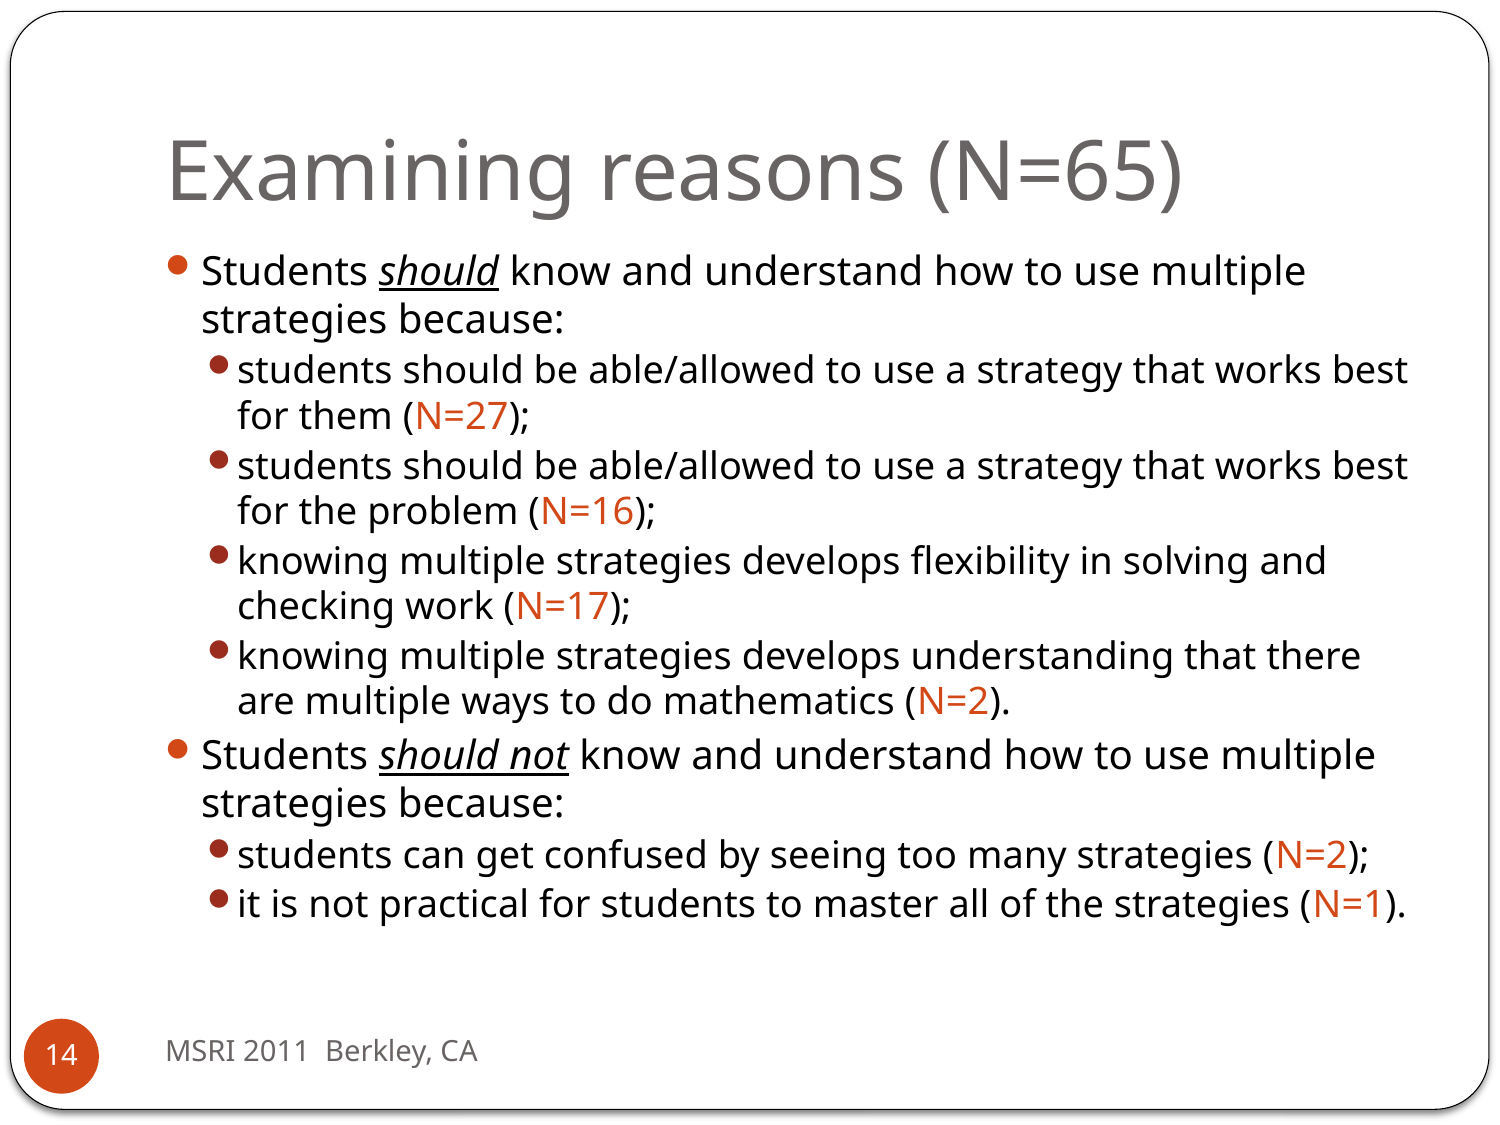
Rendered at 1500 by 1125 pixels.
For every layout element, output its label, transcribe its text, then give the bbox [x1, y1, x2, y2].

slide_number 14 [23, 1018, 99, 1094]
footer MSRI 2011 Berkley, CA [150, 1012, 800, 1088]
title Examining reasons (N=65) [149, 44, 1426, 233]
list Students should know and understand how to use multiple strategies because: students should be able/allowed to use a strategy that works best for them (N=27); students should be able/allowed to use a strategy that works best for the problem (N=16); knowing multiple strategies develops flexibility in solving and checking work (N=17); knowing multiple strategies develops understanding that there are multiple ways to do mathematics (N=2). Students should not know and understand how to use multiple strategies because: students can get confused by seeing too many strategies (N=2); it is not practical for students to master all of the strategies (N=1). [149, 237, 1426, 988]
